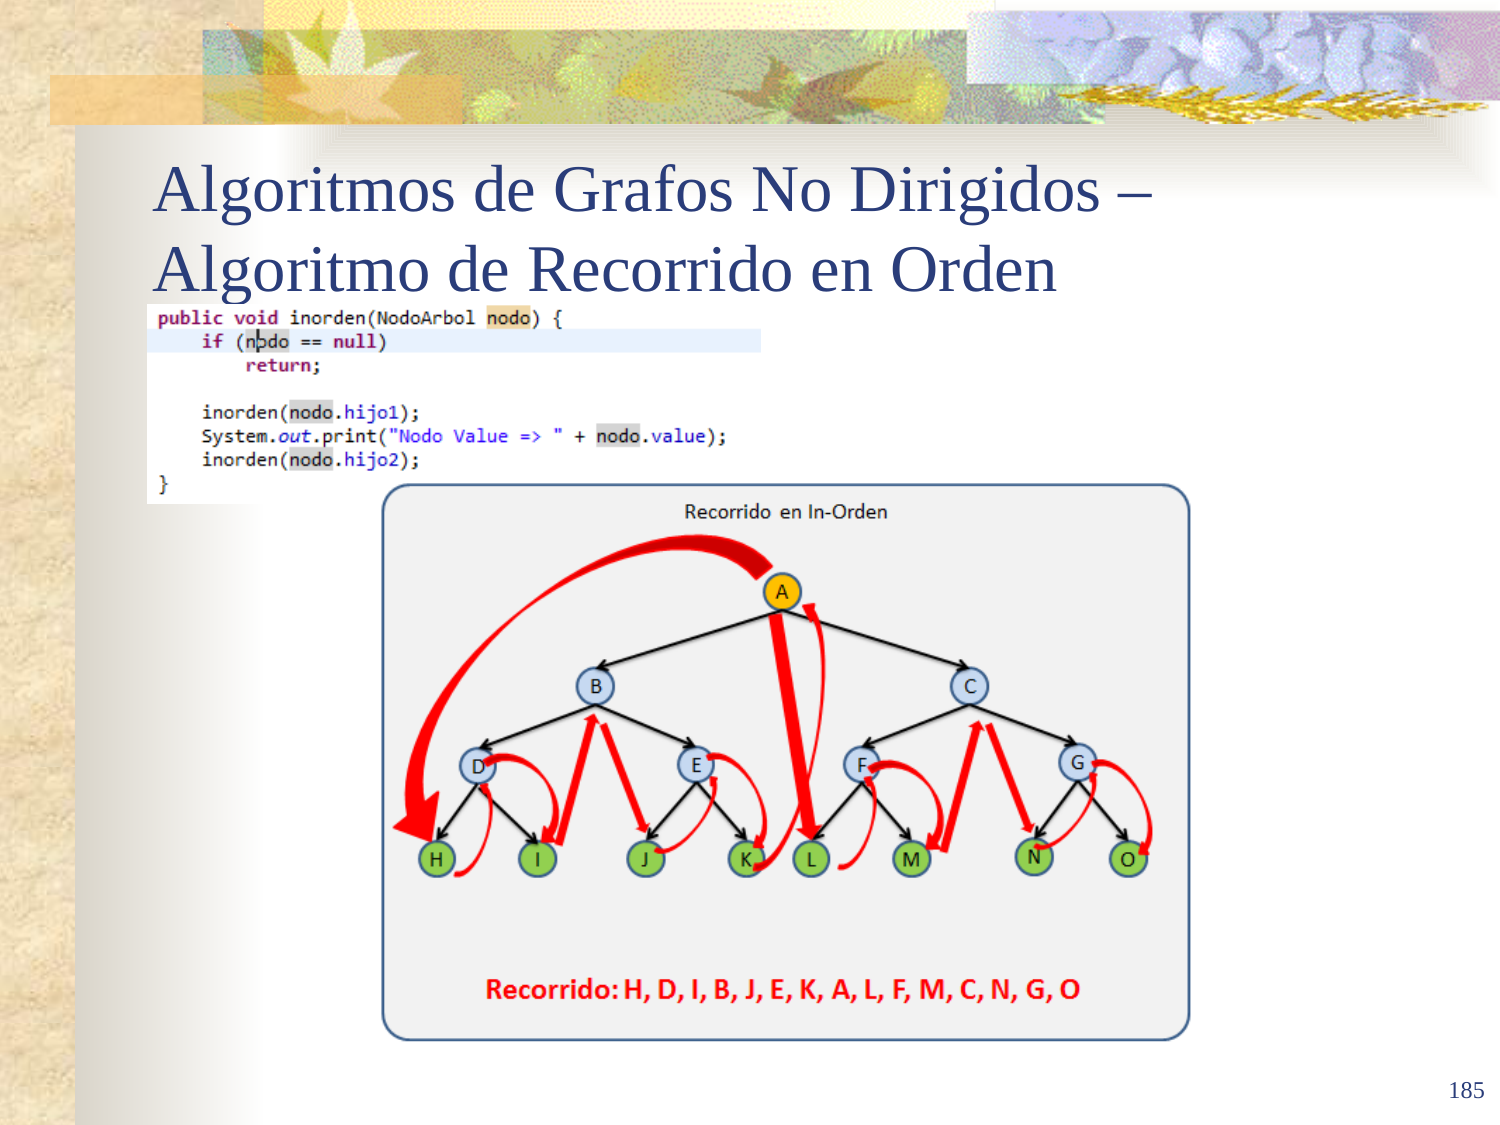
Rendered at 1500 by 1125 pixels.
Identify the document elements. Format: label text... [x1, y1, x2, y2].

slide_number 185 [1349, 1051, 1500, 1125]
title Algoritmos de Grafos No Dirigidos – Algoritmo de Recorrido en Orden [137, 87, 1500, 313]
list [375, 475, 1200, 1048]
picture [147, 304, 761, 504]
picture [0, 0, 1500, 1125]
